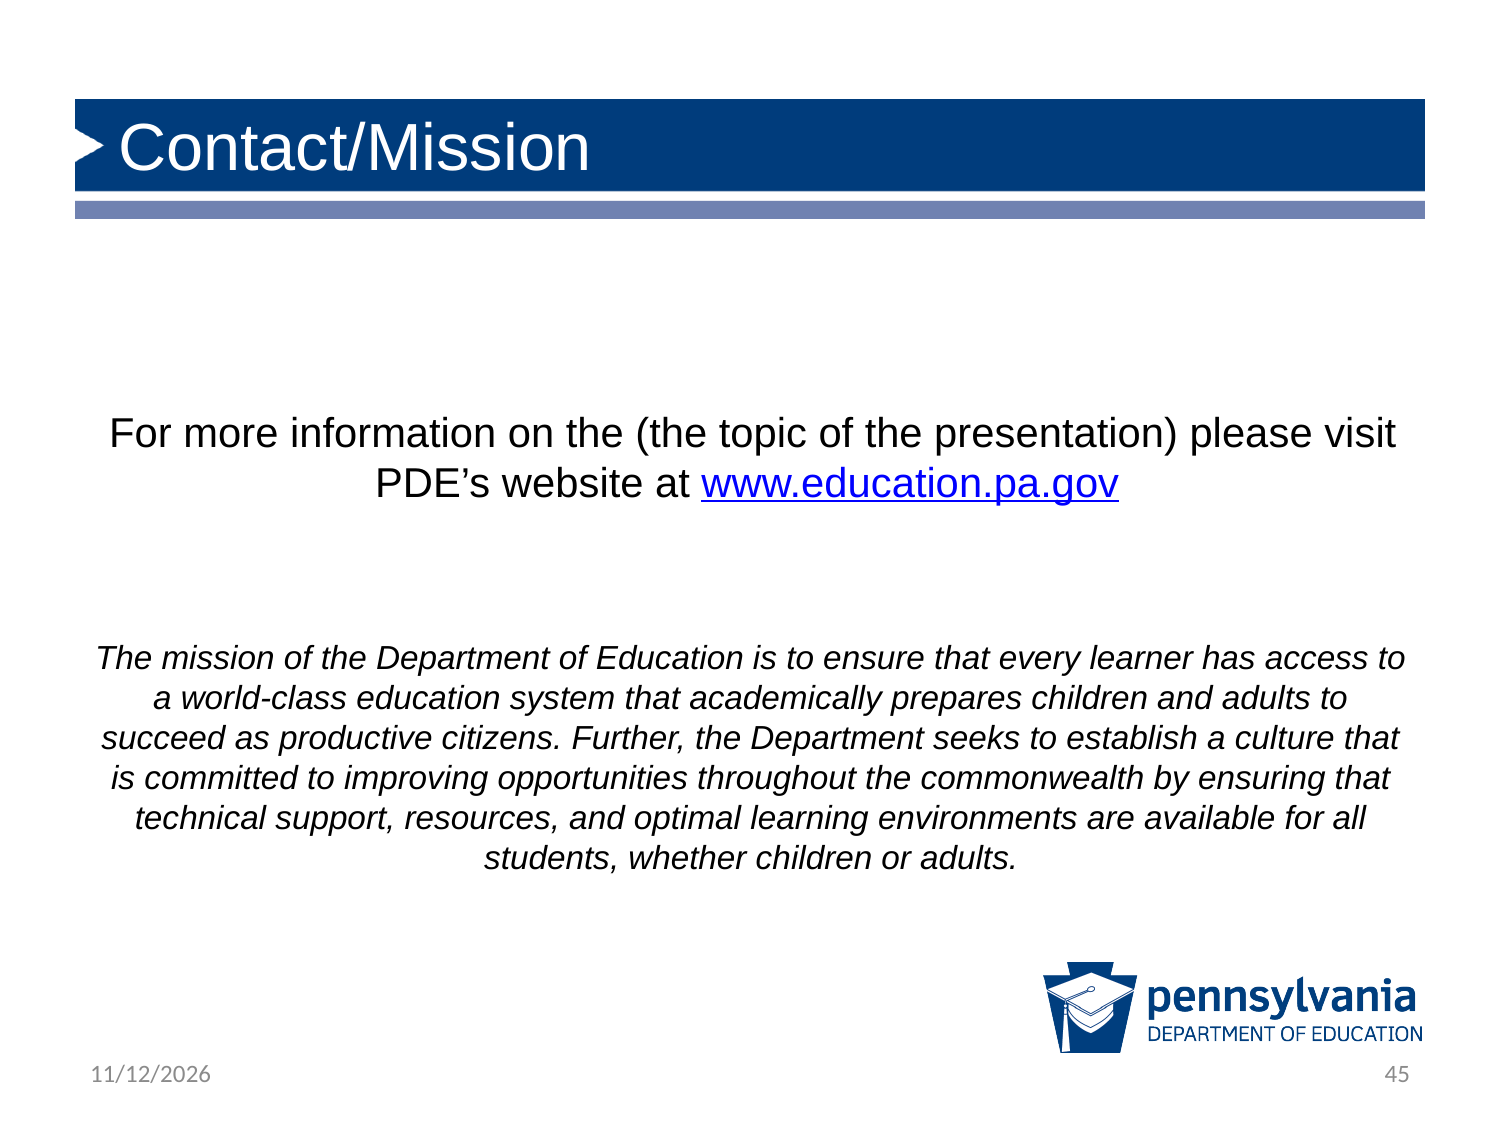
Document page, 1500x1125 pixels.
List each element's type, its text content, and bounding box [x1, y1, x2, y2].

title Contact/Mission [75, 50, 1425, 238]
text_box The mission of the Department of Education is to ensure that every learner has access to a world-class education system that academically prepares children and adults to succeed as productive citizens. Further, the Department seeks to establish a culture that is committed to improving opportunities throughout the commonwealth by ensuring that technical support, resources, and optimal learning environments are available for all students, whether children or adults. [78, 629, 1425, 929]
picture [1043, 962, 1422, 1053]
text_box For more information on the (the topic of the presentation) please visit PDE’s website at www.education.pa.gov [78, 398, 1429, 514]
slide_number 45 [1074, 1042, 1425, 1103]
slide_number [75, 1042, 425, 1103]
